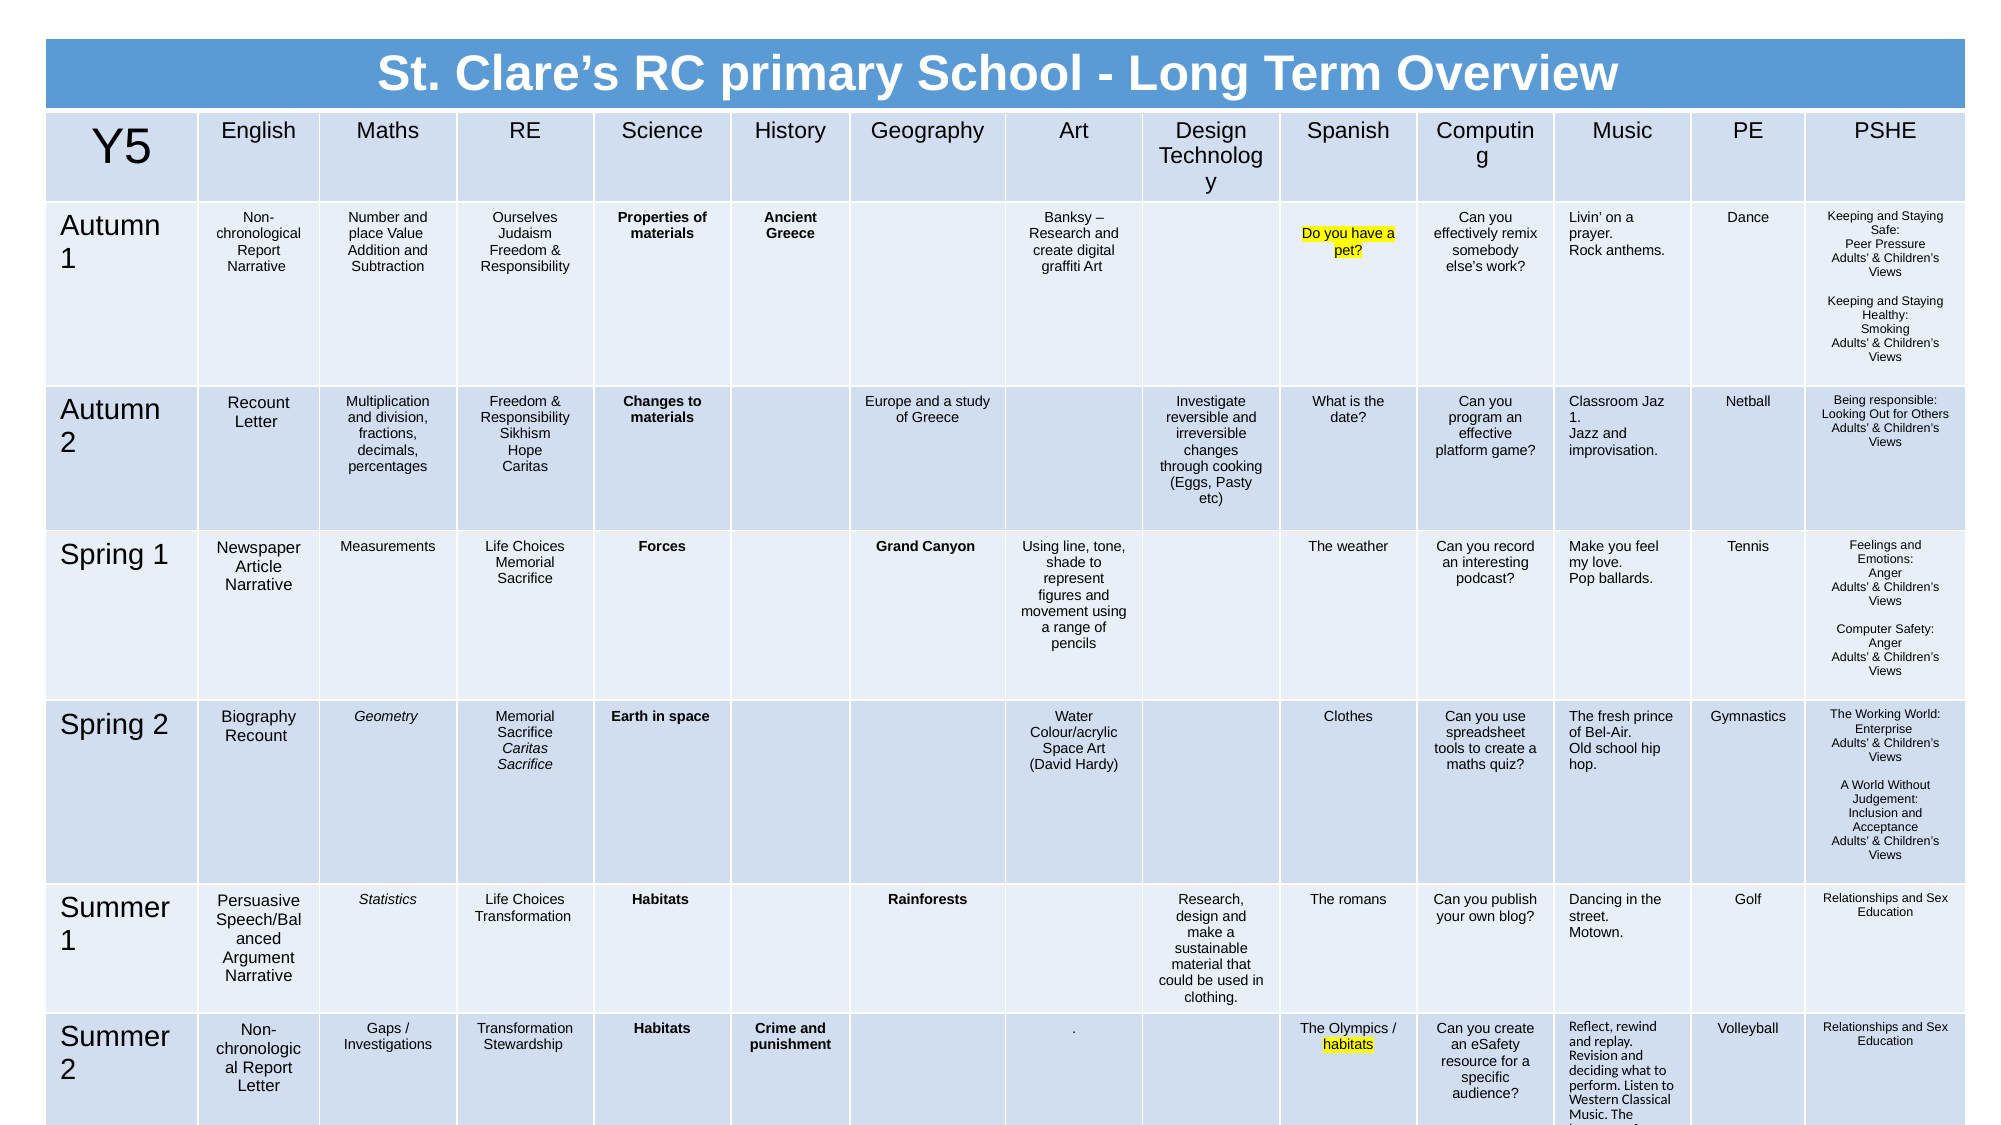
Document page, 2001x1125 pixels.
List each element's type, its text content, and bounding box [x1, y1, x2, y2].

table_cell Biography Recount [199, 701, 319, 883]
table_cell Autumn 2 [46, 387, 197, 530]
table_cell Summer 2 [46, 1014, 197, 1125]
table_cell Habitats [595, 885, 730, 1012]
table_cell The fresh prince of Bel-Air. Old school hip hop. [1555, 701, 1690, 883]
table_cell Art [1006, 113, 1142, 201]
table_cell Clothes [1281, 701, 1416, 883]
table_cell [732, 701, 849, 883]
table_cell Spring 2 [46, 701, 197, 883]
table_cell Europe and a study of Greece [851, 387, 1005, 530]
table_cell Tennis [1692, 531, 1804, 699]
table_cell . [1006, 1014, 1142, 1125]
table_cell Spring 1 [46, 531, 197, 699]
table_cell Ourselves Judaism Freedom & Responsibility [458, 203, 593, 385]
table_cell [851, 1014, 1005, 1125]
table_cell [732, 387, 849, 530]
table_cell [851, 203, 1005, 385]
table_cell Changes to materials [595, 387, 730, 530]
table_cell Gaps / Investigations [320, 1014, 456, 1125]
table_cell Measurements [320, 531, 456, 699]
table_cell Properties of materials [595, 203, 730, 385]
table_cell Water Colour/acrylic Space Art (David Hardy) [1006, 701, 1142, 883]
table_cell RE [458, 113, 593, 201]
table_cell Life Choices Memorial Sacrifice [458, 531, 593, 699]
table_cell The Olympics / habitats [1281, 1014, 1416, 1125]
table_cell Life Choices Transformation [458, 885, 593, 1012]
table_cell Relationships and Sex Education [1806, 1014, 1965, 1125]
table_cell Banksy – Research and create digital graffiti Art [1006, 203, 1142, 385]
table_cell Classroom Jaz 1. Jazz and improvisation. [1555, 387, 1690, 530]
table_cell [1006, 387, 1142, 530]
table_cell History [732, 113, 849, 201]
table_cell Can you record an interesting podcast? [1418, 531, 1553, 699]
table_cell Design Technology [1143, 113, 1279, 201]
table_cell Memorial Sacrifice Caritas Sacrifice [458, 701, 593, 883]
table_cell The weather [1281, 531, 1416, 699]
table_cell Freedom & Responsibility Sikhism Hope Caritas [458, 387, 593, 530]
table_cell Statistics [320, 885, 456, 1012]
table_cell Keeping and Staying Safe: Peer Pressure Adults’ & Children’s Views Keeping and Staying Healthy: Smoking Adults’ & Children’s Views [1806, 203, 1965, 385]
table_cell Reflect, rewind and replay. Revision and deciding what to perform. Listen to Western Classical Music. The language of music. [1555, 1014, 1690, 1125]
table_cell Volleyball [1692, 1014, 1804, 1125]
table_cell [1143, 203, 1279, 385]
table_cell Can you program an effective platform game? [1418, 387, 1553, 530]
table_cell Autumn 1 [46, 203, 197, 385]
table_cell Golf [1692, 885, 1804, 1012]
table_cell The romans [1281, 885, 1416, 1012]
table_cell Non-chronological Report Letter [199, 1014, 319, 1125]
table_cell Geometry [320, 701, 456, 883]
table_cell Rainforests [851, 885, 1005, 1012]
table_cell Spanish [1281, 113, 1416, 201]
table_cell Persuasive Speech/Balanced Argument Narrative [199, 885, 319, 1012]
table_cell Can you publish your own blog? [1418, 885, 1553, 1012]
table_cell Recount Letter [199, 387, 319, 530]
table_cell Geography [851, 113, 1005, 201]
table_cell Livin’ on a prayer. Rock anthems. [1555, 203, 1690, 385]
table_cell Non-chronological Report Narrative [199, 203, 319, 385]
table_cell Being responsible: Looking Out for Others Adults’ & Children’s Views [1806, 387, 1965, 530]
table_cell Using line, tone, shade to represent figures and movement using a range of pencils [1006, 531, 1142, 699]
table_cell Newspaper Article Narrative [199, 531, 319, 699]
table_cell Computing [1418, 113, 1553, 201]
table_cell PSHE [1806, 113, 1965, 201]
table_cell Summer 1 [46, 885, 197, 1012]
table_cell Forces [595, 531, 730, 699]
table_cell [851, 701, 1005, 883]
table_cell Gymnastics [1692, 701, 1804, 883]
table_cell [732, 531, 849, 699]
table_cell Research, design and make a sustainable material that could be used in clothing. [1143, 885, 1279, 1012]
table_cell Music [1555, 113, 1690, 201]
table_header St. Clare’s RC primary School - Long Term Overview [46, 39, 1965, 108]
table_cell Science [595, 113, 730, 201]
table_cell Y5 [46, 113, 197, 201]
table_cell Can you create an eSafety resource for a specific audience? [1418, 1014, 1553, 1125]
table_cell Maths [320, 113, 456, 201]
table_cell [1143, 531, 1279, 699]
table_cell Netball [1692, 387, 1804, 530]
table_cell Dance [1692, 203, 1804, 385]
table_cell Investigate reversible and irreversible changes through cooking (Eggs, Pasty etc) [1143, 387, 1279, 530]
table_cell Transformation Stewardship [458, 1014, 593, 1125]
table_cell Make you feel my love. Pop ballards. [1555, 531, 1690, 699]
table_cell [1143, 701, 1279, 883]
table_cell Crime and punishment [732, 1014, 849, 1125]
table_cell Relationships and Sex Education [1806, 885, 1965, 1012]
table_cell Can you effectively remix somebody else’s work? [1418, 203, 1553, 385]
table_cell Earth in space [595, 701, 730, 883]
table_cell [1006, 885, 1142, 1012]
table_cell Grand Canyon [851, 531, 1005, 699]
table_cell [732, 885, 849, 1012]
table_cell English [199, 113, 319, 201]
table_cell What is the date? [1281, 387, 1416, 530]
table_cell Number and place Value Addition and Subtraction [320, 203, 456, 385]
table_cell Multiplication and division, fractions, decimals, percentages [320, 387, 456, 530]
table_cell The Working World: Enterprise Adults’ & Children’s Views A World Without Judgement: Inclusion and Acceptance Adults’ & Children’s Views [1806, 701, 1965, 883]
table_cell Can you use spreadsheet tools to create a maths quiz? [1418, 701, 1553, 883]
table_cell Dancing in the street. Motown. [1555, 885, 1690, 1012]
table_cell [1143, 1014, 1279, 1125]
table_cell PE [1692, 113, 1804, 201]
table_cell Habitats [595, 1014, 730, 1125]
table_cell Ancient Greece [732, 203, 849, 385]
table_cell Do you have a pet? [1281, 203, 1416, 385]
table_cell Feelings and Emotions: Anger Adults’ & Children’s Views Computer Safety: Anger Adults’ & Children’s Views [1806, 531, 1965, 699]
